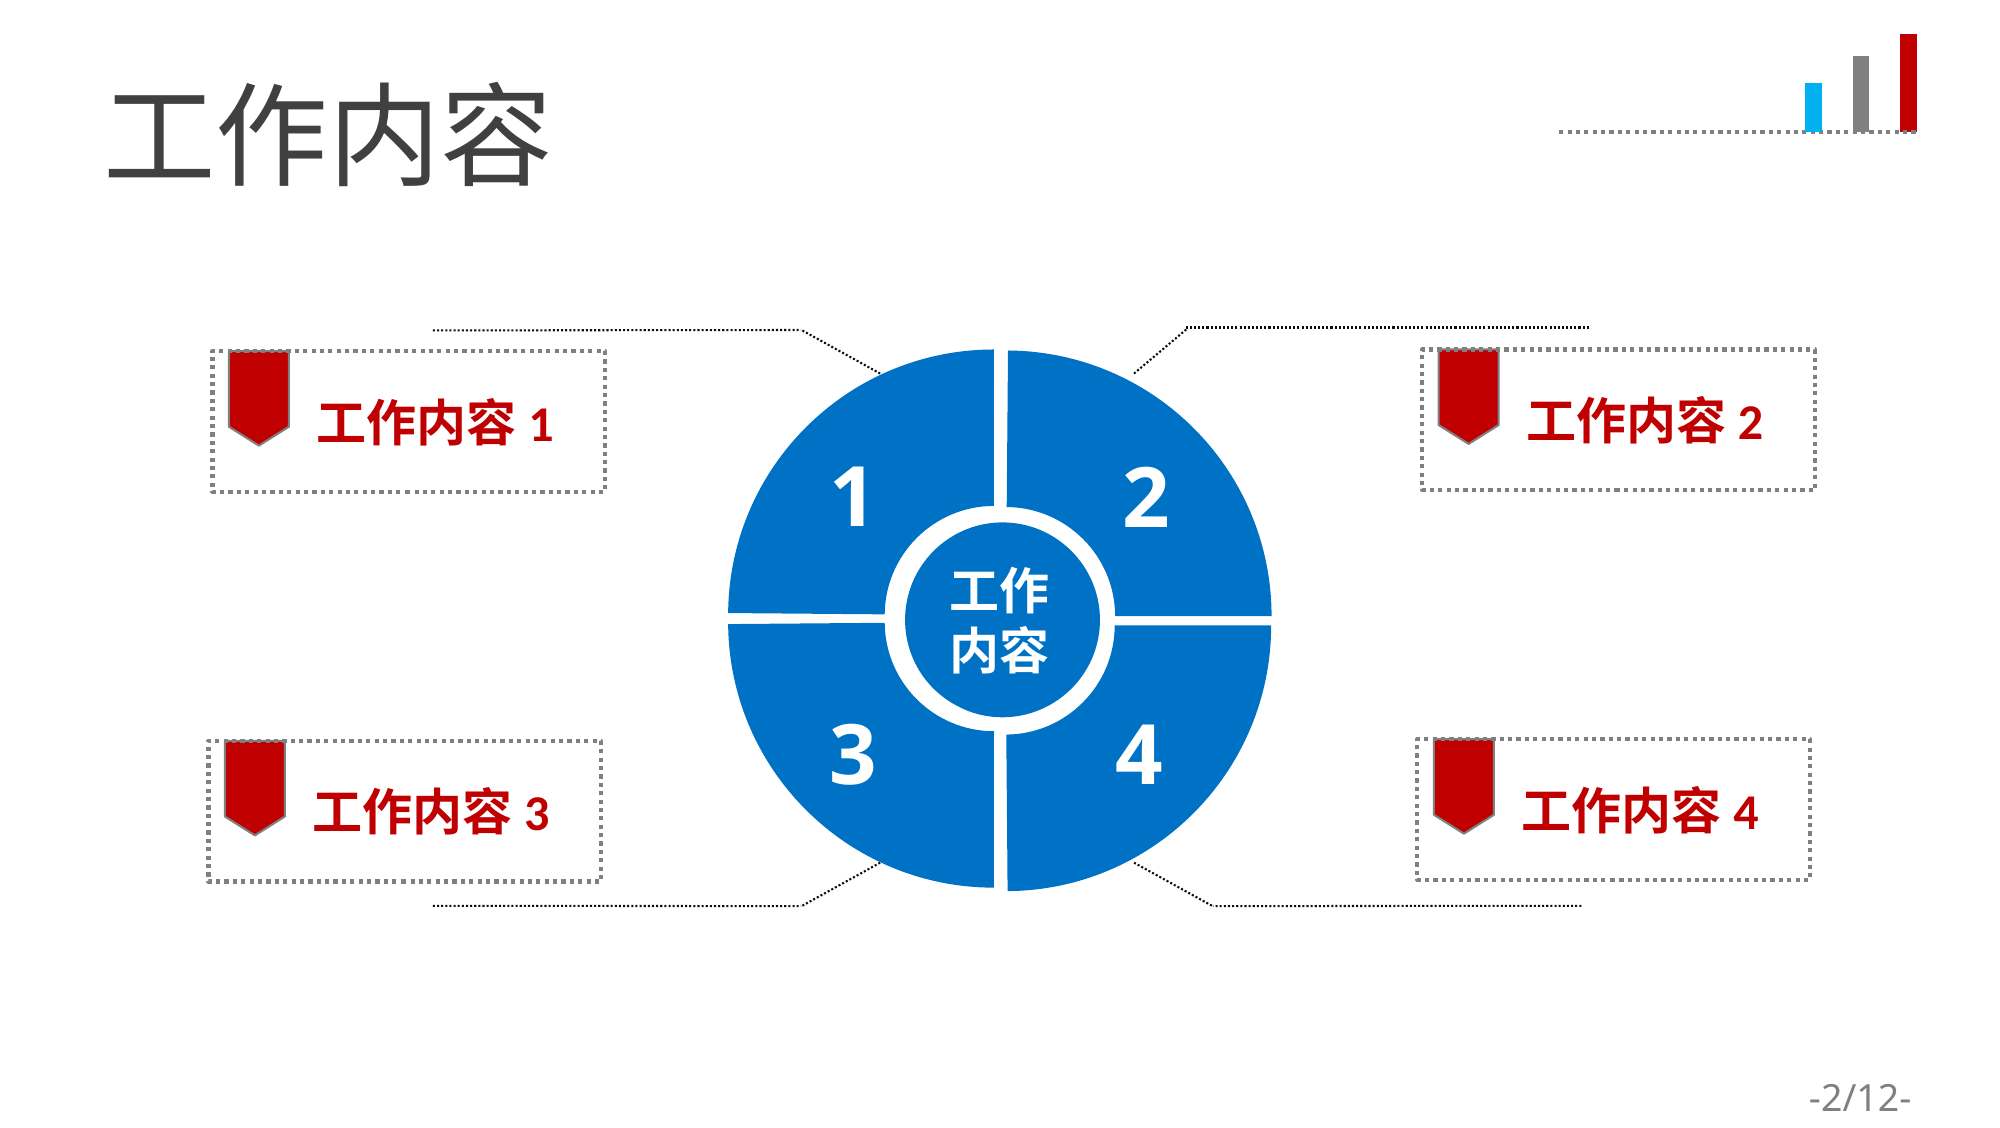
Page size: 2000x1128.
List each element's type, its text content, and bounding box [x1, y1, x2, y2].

text_box 2 [1107, 436, 1185, 552]
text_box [432, 862, 881, 907]
text_box 工作 内容 [934, 551, 1065, 687]
text_box 3 [814, 693, 892, 809]
text_box [726, 347, 996, 617]
text_box [902, 520, 1103, 720]
text_box 2 [1173, 619, 1242, 623]
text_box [1421, 349, 1816, 491]
text_box [1004, 623, 1274, 894]
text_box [432, 329, 881, 374]
text_box [726, 620, 996, 890]
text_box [1133, 327, 1591, 374]
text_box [212, 350, 606, 493]
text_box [1417, 738, 1811, 881]
text_box 6 [754, 616, 818, 621]
text_box 4 [1100, 693, 1178, 809]
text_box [208, 740, 602, 882]
text_box 1 [814, 435, 892, 551]
text_box [1004, 348, 1274, 619]
text_box 工作内容 [88, 57, 717, 185]
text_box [1133, 862, 1582, 907]
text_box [1554, 33, 1916, 133]
